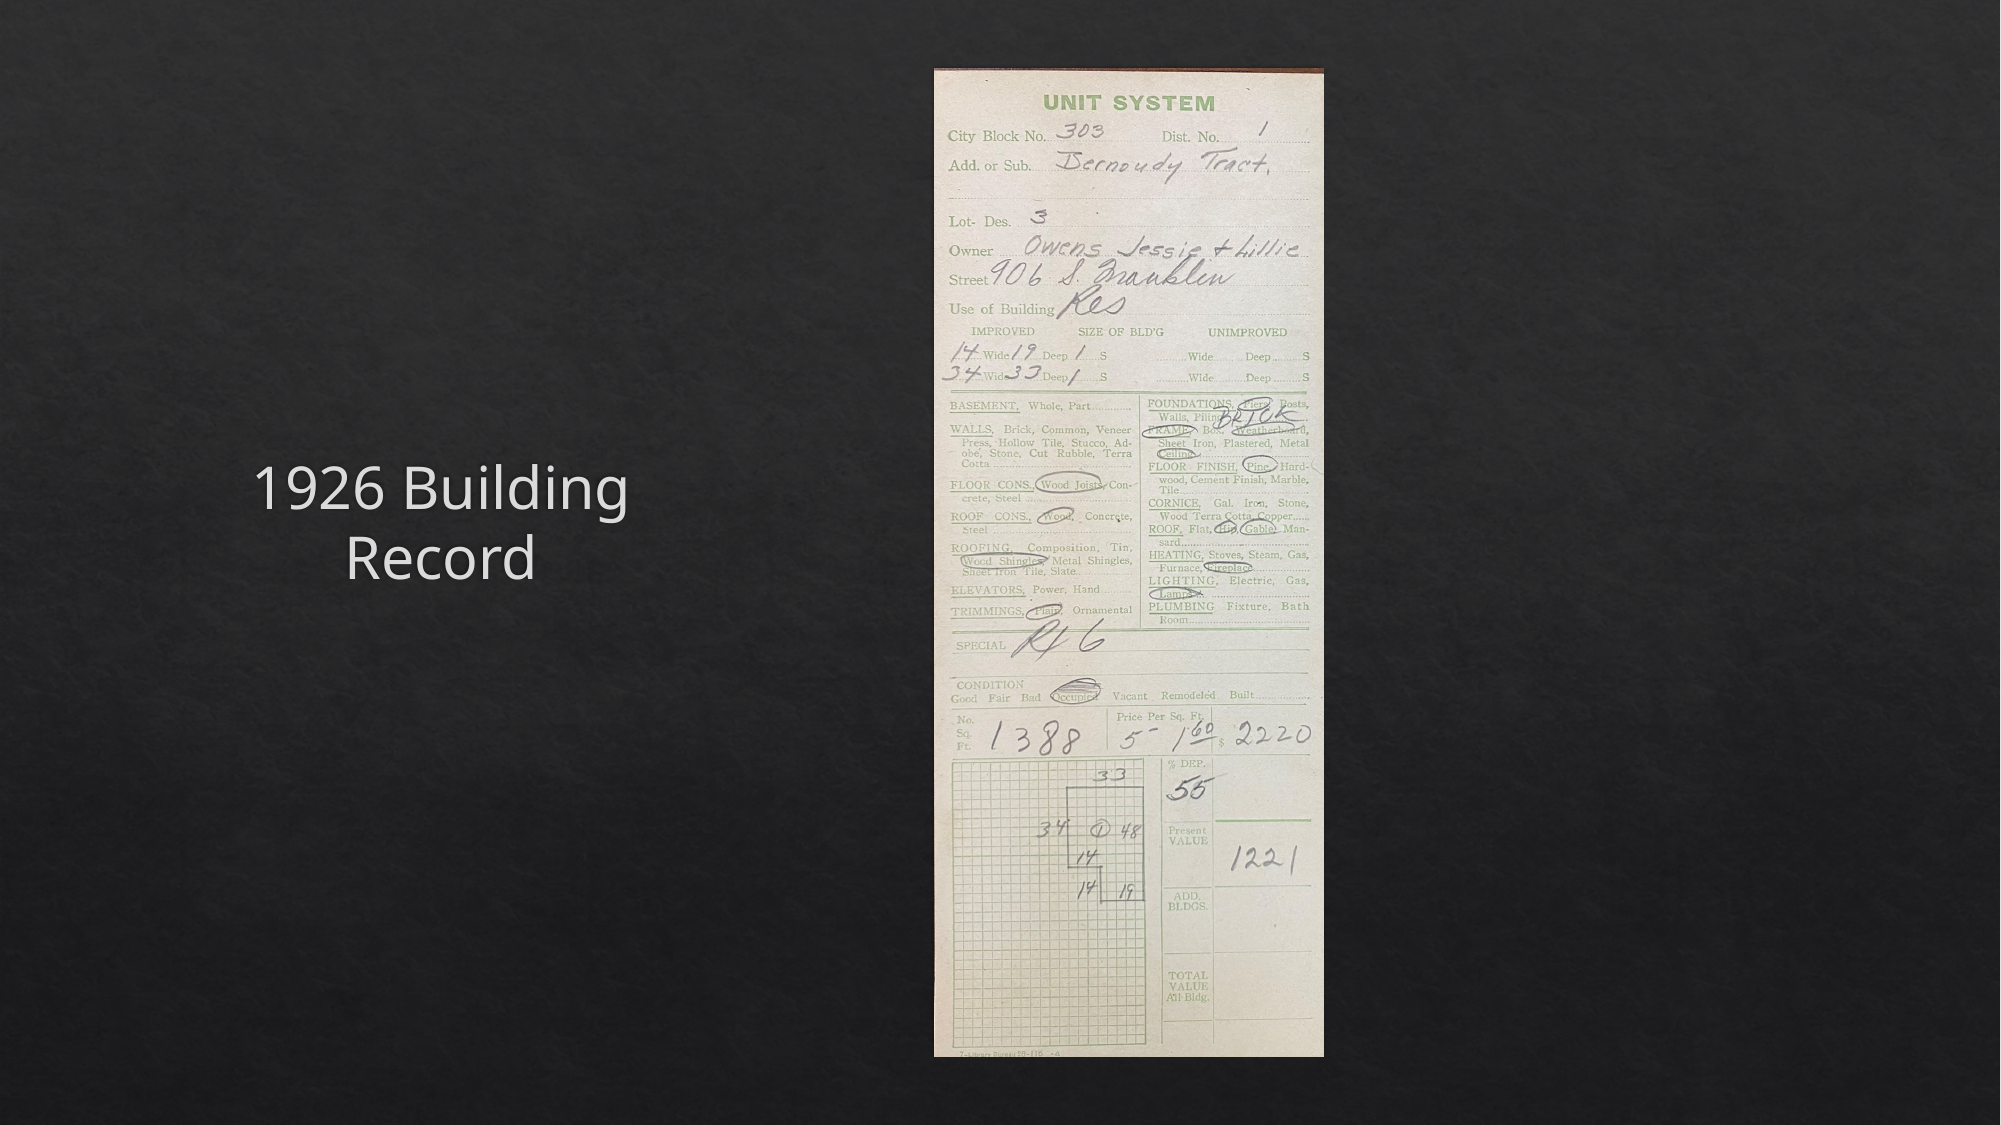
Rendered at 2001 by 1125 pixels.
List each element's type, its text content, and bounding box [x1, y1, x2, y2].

title 1926 Building Record [213, 441, 669, 601]
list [934, 68, 1324, 1057]
